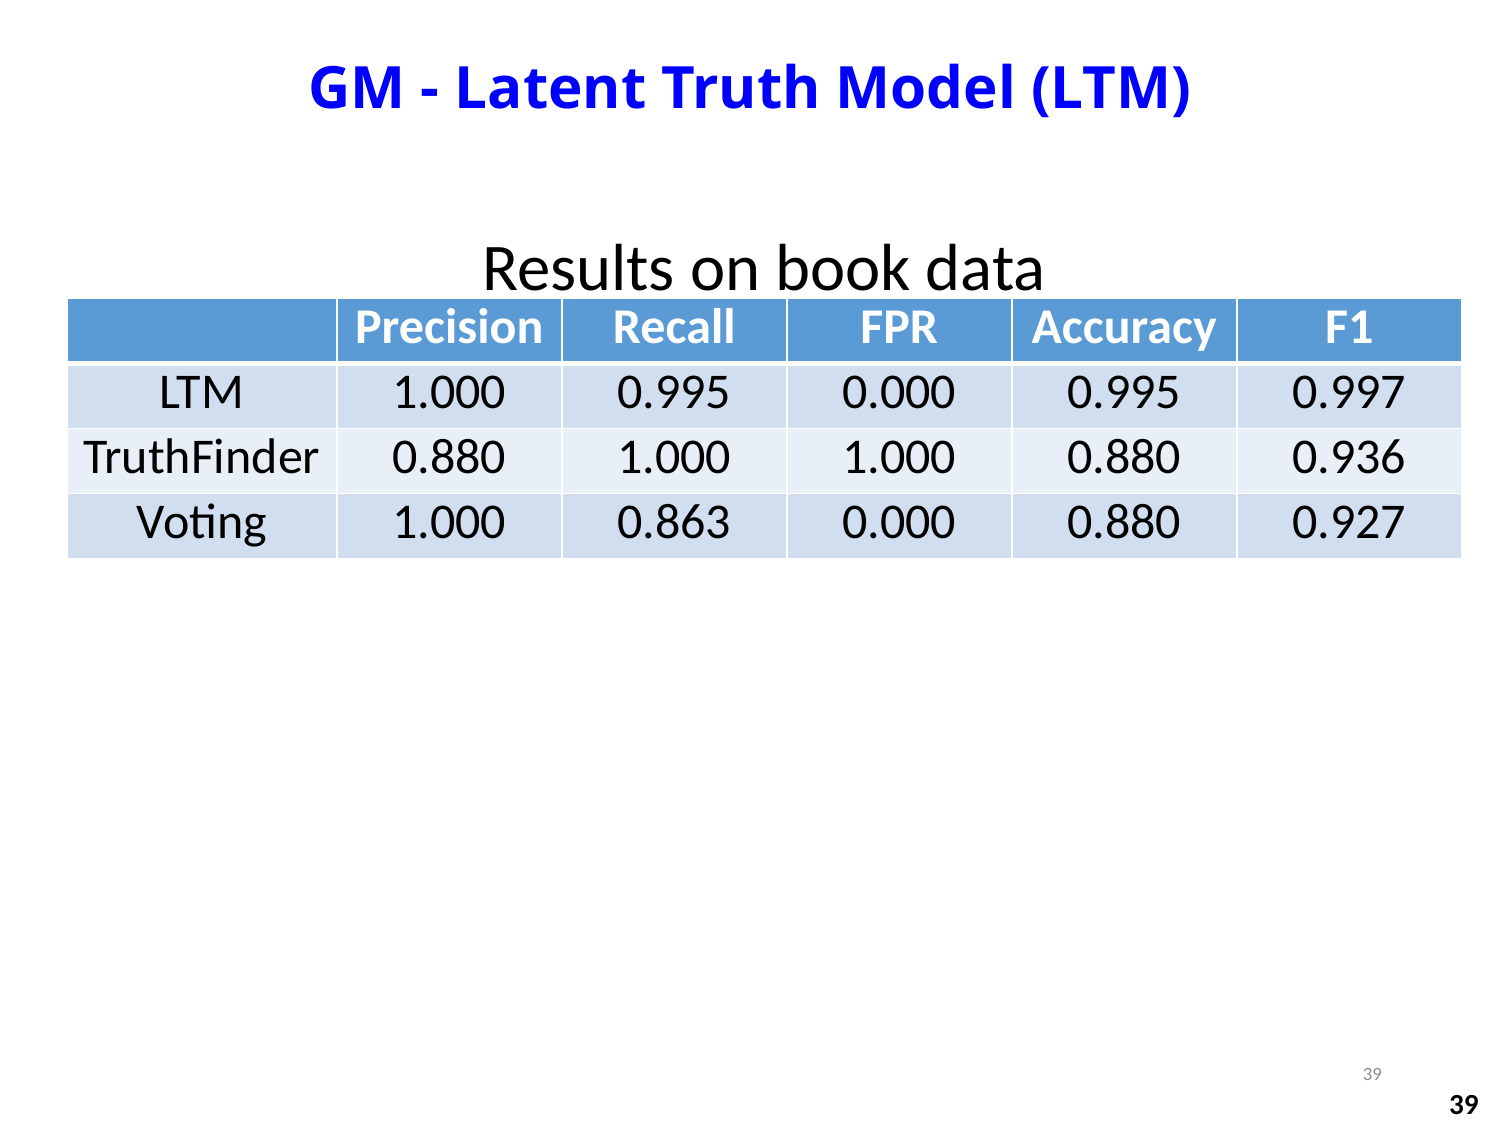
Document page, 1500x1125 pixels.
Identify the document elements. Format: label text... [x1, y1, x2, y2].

table_cell 0.880 [1013, 429, 1236, 493]
table_cell Voting [68, 494, 336, 558]
table_cell 0.997 [1238, 366, 1461, 428]
table_header FPR [788, 299, 1011, 361]
table_cell 1.000 [563, 429, 786, 493]
table_cell TruthFinder [68, 429, 336, 493]
table_cell 1.000 [788, 429, 1011, 493]
table_cell 0.927 [1238, 494, 1461, 558]
table_cell 0.880 [338, 429, 561, 493]
table_cell 0.880 [1013, 494, 1236, 558]
table_cell 0.995 [1013, 366, 1236, 428]
table_cell LTM [68, 366, 336, 428]
table_header Recall [563, 299, 786, 361]
table_cell 1.000 [338, 494, 561, 558]
text_box 39 [1346, 1077, 1500, 1125]
table_cell 0.936 [1238, 429, 1461, 493]
table_header F1 [1238, 299, 1461, 361]
text_box GM - Latent Truth Model (LTM) [74, 0, 1425, 180]
slide_number 39 [1059, 1042, 1397, 1103]
table_cell 0.863 [563, 494, 786, 558]
table_cell 0.995 [563, 366, 786, 428]
table_header Accuracy [1013, 299, 1236, 361]
table_header [68, 299, 336, 361]
table_cell 1.000 [338, 366, 561, 428]
list Results on book data [62, 224, 1467, 1063]
table_header Precision [338, 299, 561, 361]
table_cell 0.000 [788, 494, 1011, 558]
table_cell 0.000 [788, 366, 1011, 428]
